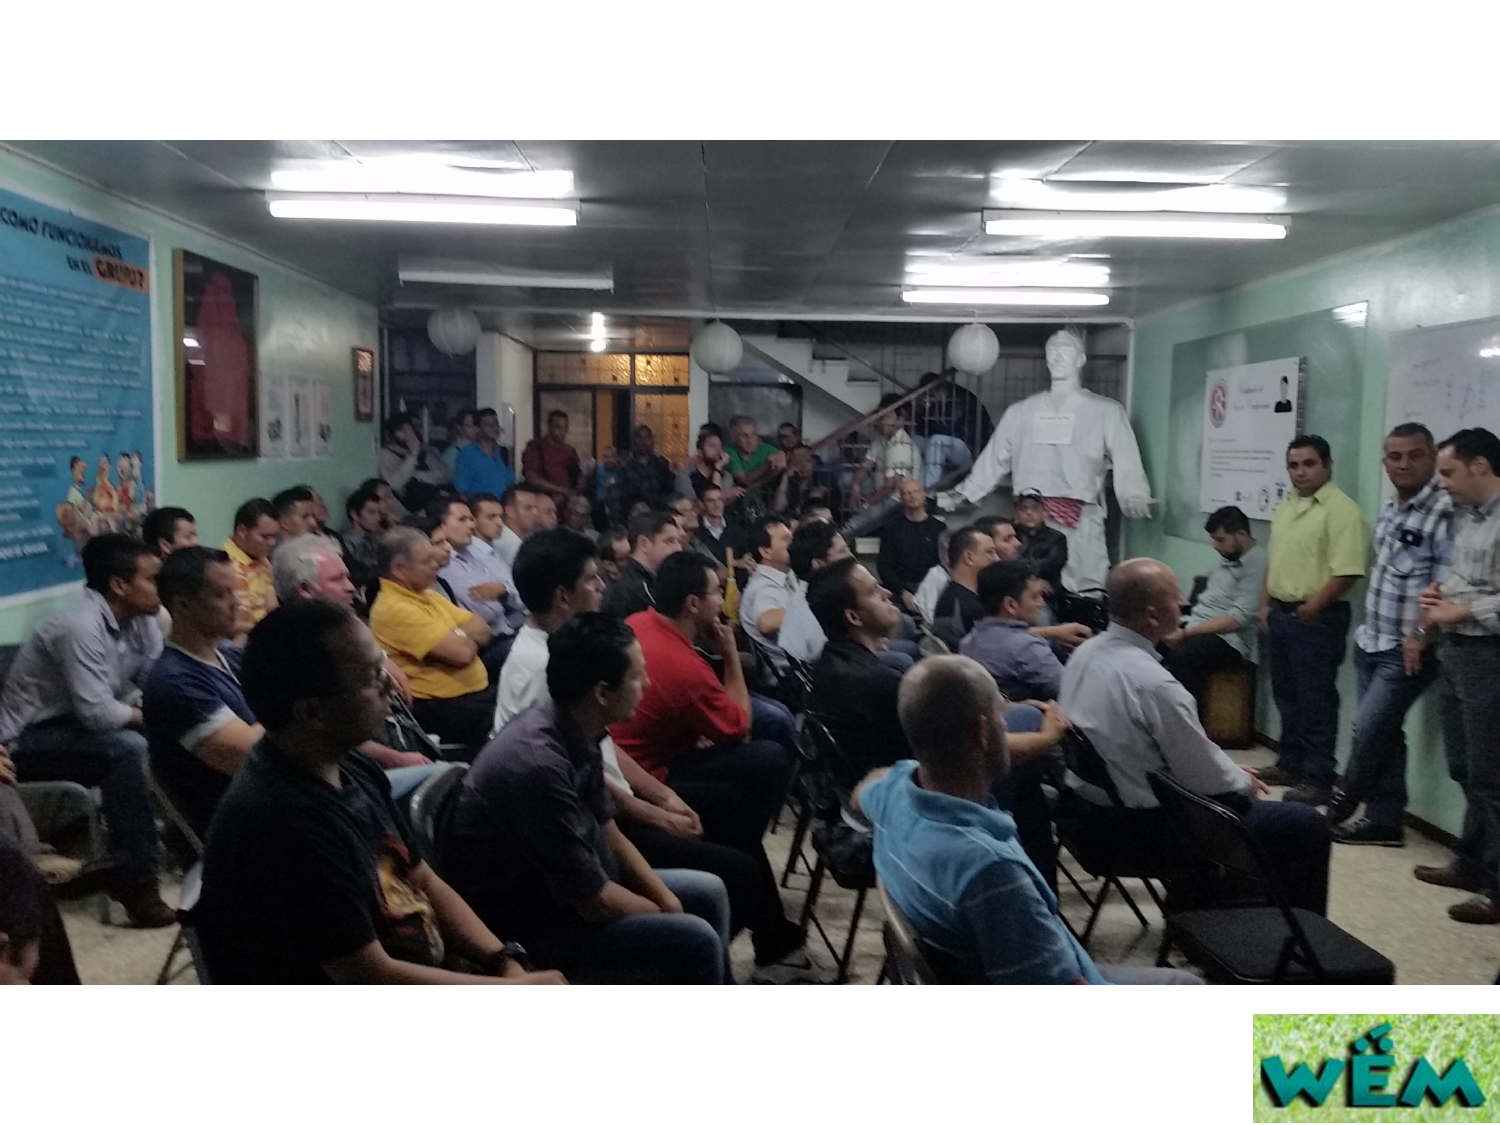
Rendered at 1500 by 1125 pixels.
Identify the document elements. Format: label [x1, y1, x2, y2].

picture [1252, 1014, 1500, 1123]
picture [0, 140, 1500, 985]
